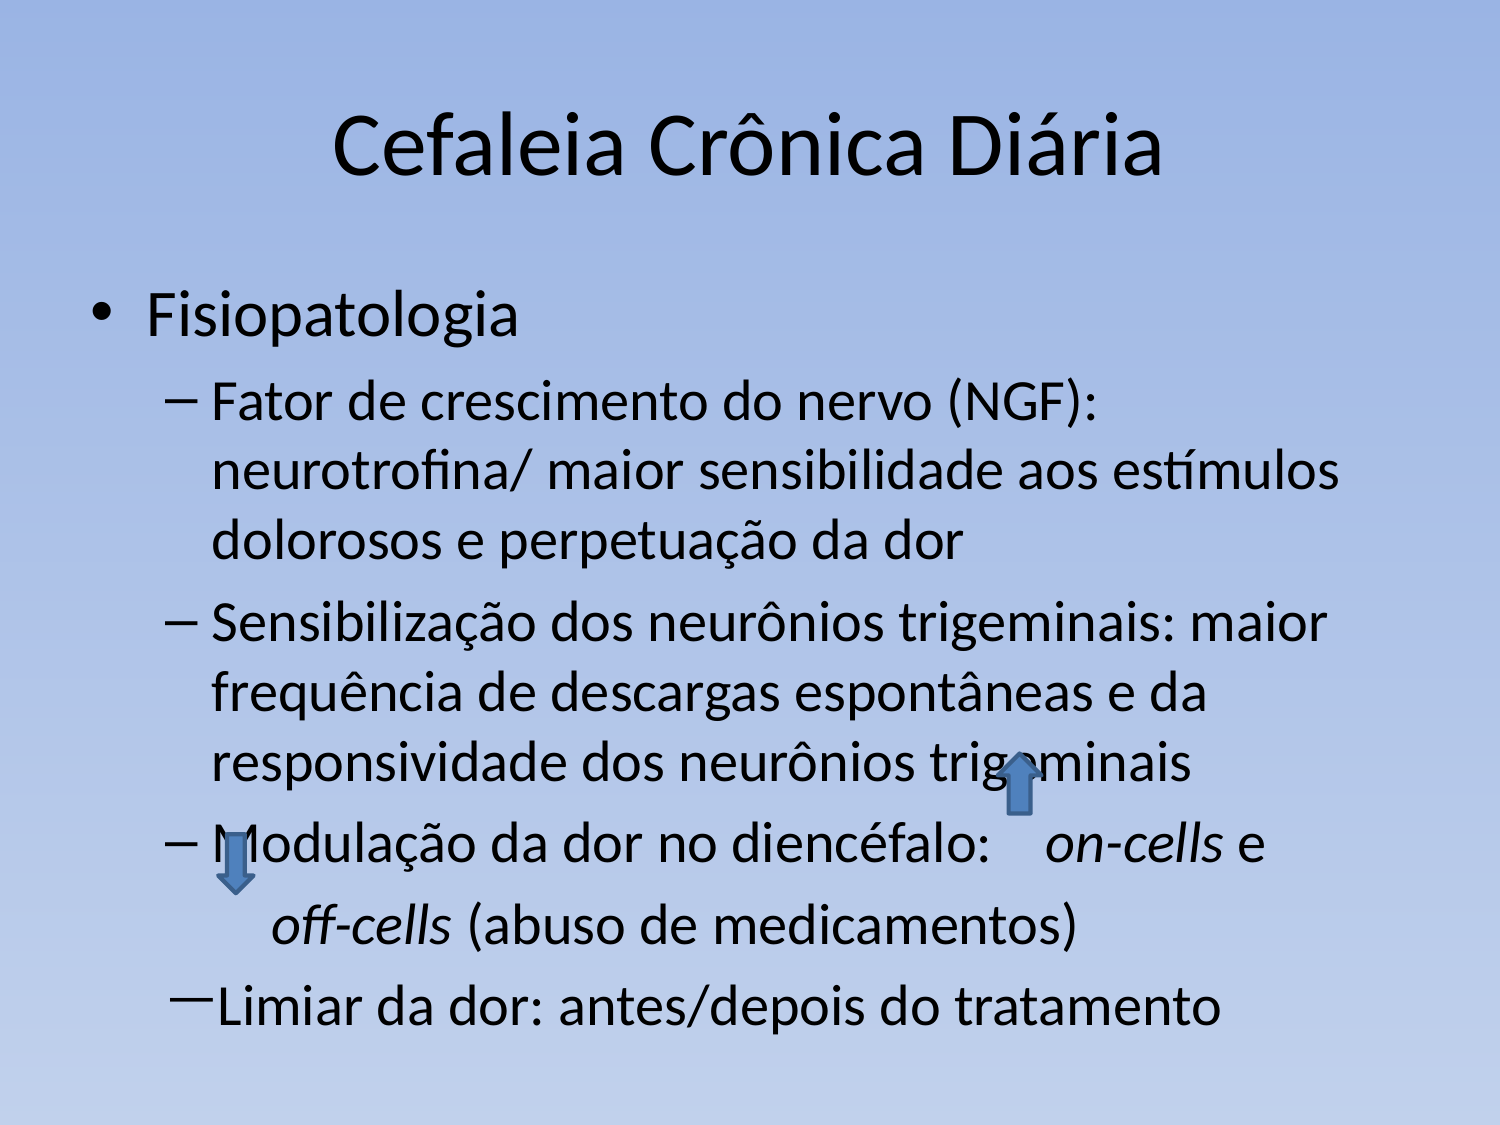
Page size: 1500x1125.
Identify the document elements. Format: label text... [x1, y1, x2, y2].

list Fisiopatologia Fator de crescimento do nervo (NGF): neurotrofina/ maior sensibilidade aos estímulos dolorosos e perpetuação da dor Sensibilização dos neurônios trigeminais: maior frequência de descargas espontâneas e da responsividade dos neurônios trigeminais Modulação da dor no diencéfalo: on-cells e off-cells (abuso de medicamentos) Limiar da dor: antes/depois do tratamento [75, 262, 1425, 1047]
title Cefaleia Crônica Diária [75, 45, 1425, 233]
text_box [995, 751, 1044, 816]
text_box [216, 832, 256, 896]
